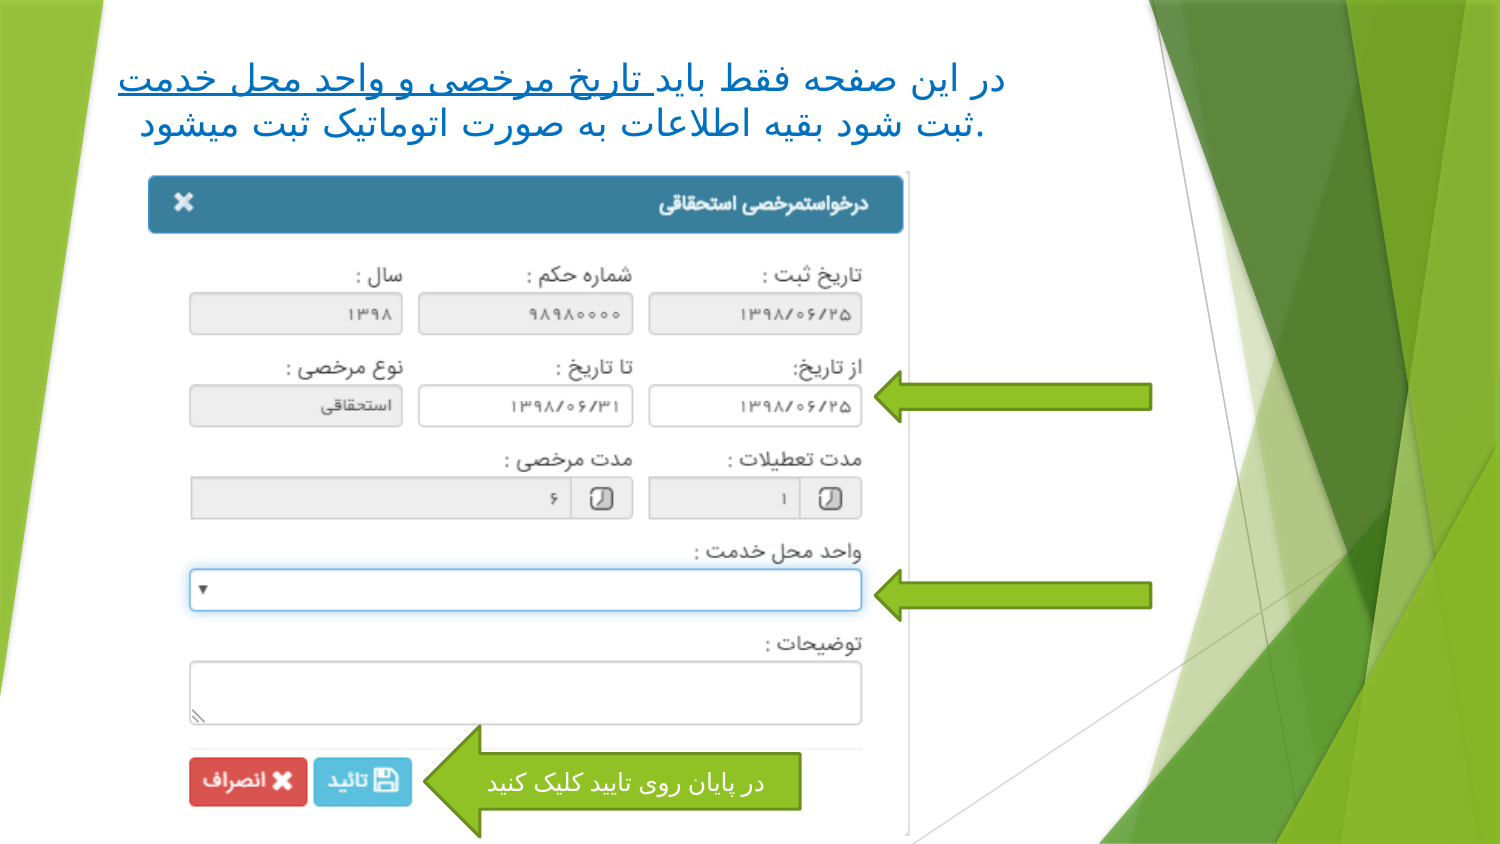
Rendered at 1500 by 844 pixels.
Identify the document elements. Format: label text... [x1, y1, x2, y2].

text_box [915, 382, 1153, 411]
text_box در این صفحه فقط باید تاریخ مرخصی و واحد محل خدمت ثبت شود بقیه اطلاعات به صورت اتوماتیک ثبت میشود. [98, 46, 1026, 151]
text_box [915, 581, 1153, 610]
picture [148, 170, 910, 836]
